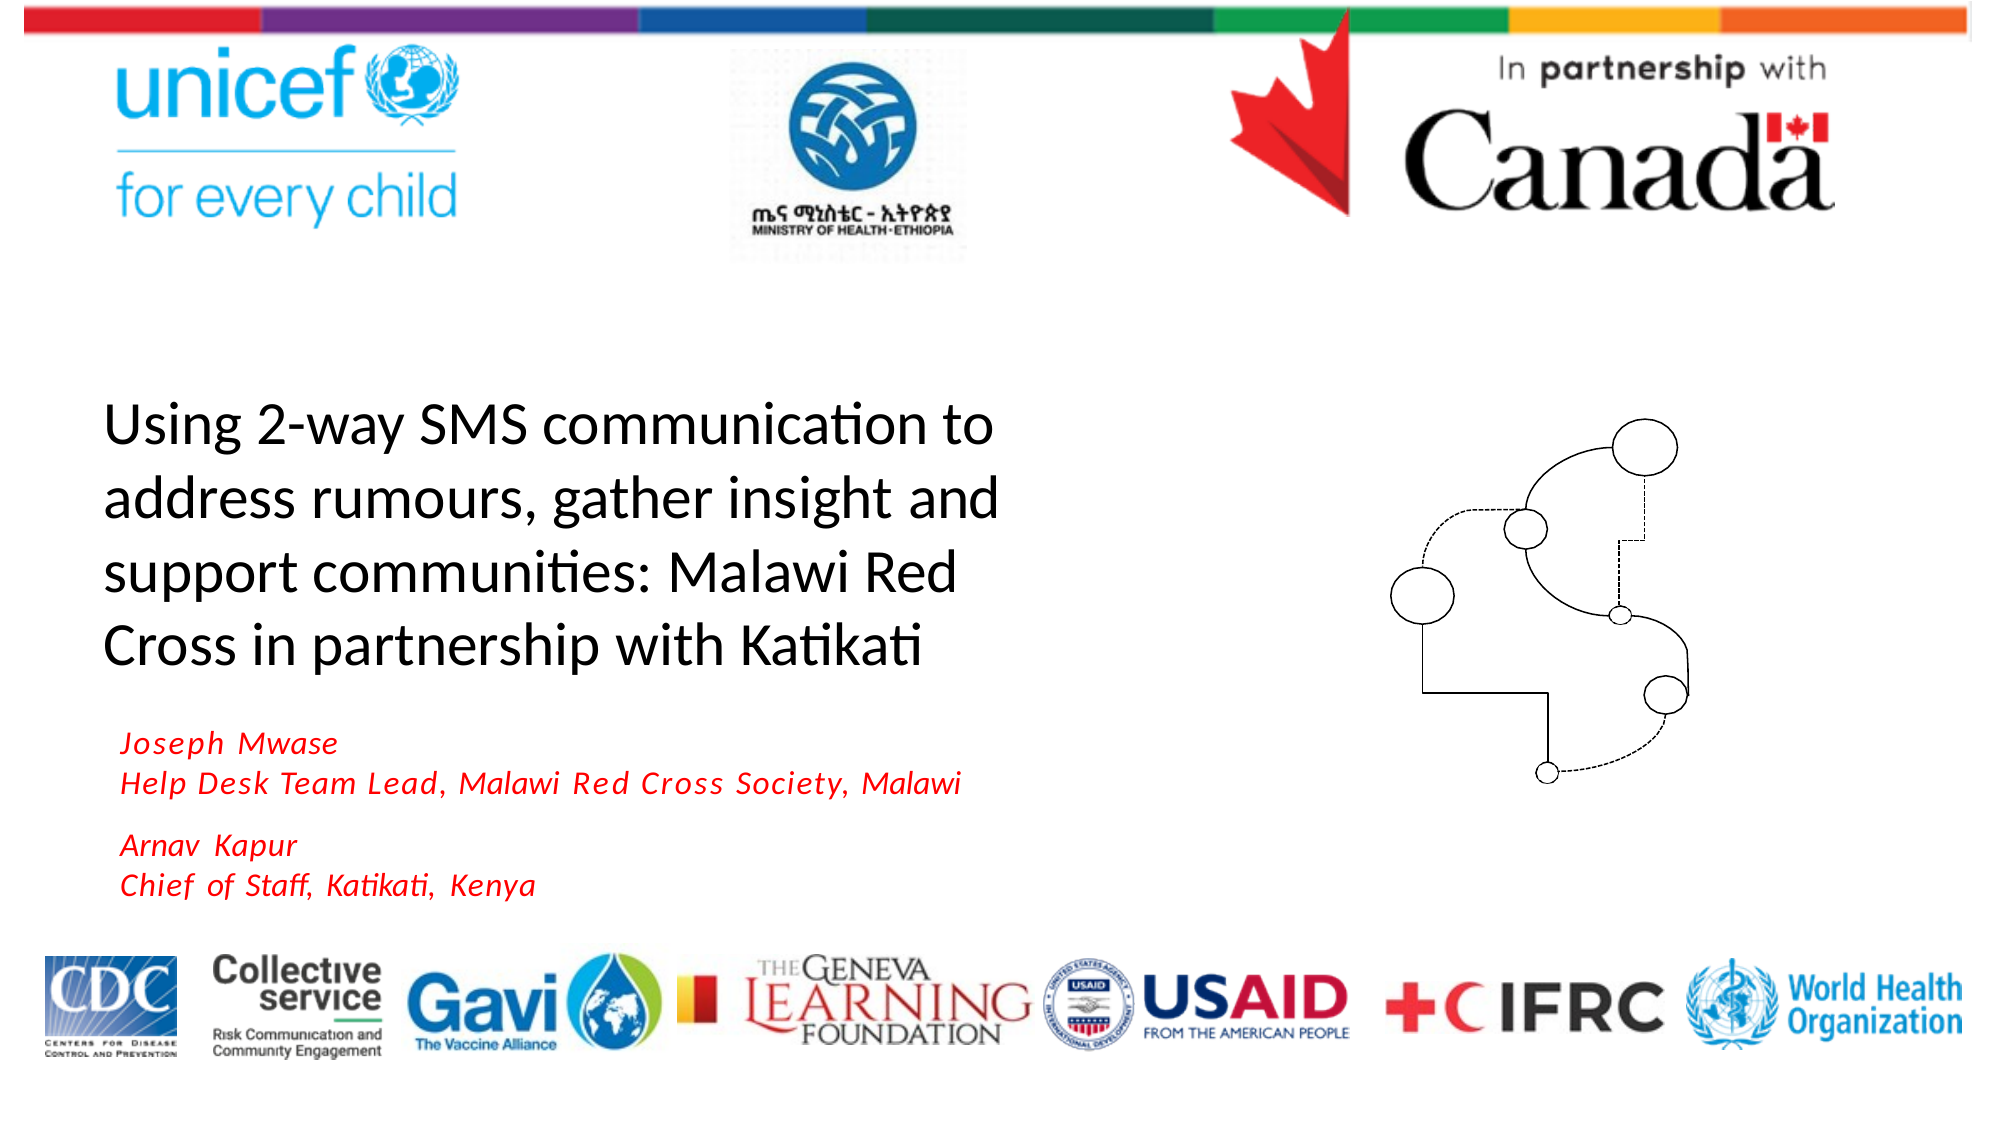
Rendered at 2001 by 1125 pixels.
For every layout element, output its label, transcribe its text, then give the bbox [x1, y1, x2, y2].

title Using 2-way SMS communication to address rumours, gather insight and support communities: Malawi Red Cross in partnership with Katikati [101, 379, 1009, 678]
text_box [401, 943, 1035, 1069]
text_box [1390, 418, 1690, 784]
picture [1384, 981, 1665, 1034]
text_box Joseph Mwase Help Desk Team Lead, Malawi Red Cross Society, Malawi Arnav Kapur Chief of Staff, Katikati, Kenya [118, 719, 976, 904]
picture [1686, 958, 1962, 1050]
picture [1043, 958, 1350, 1052]
picture [213, 954, 384, 1060]
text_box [24, 1, 1972, 264]
picture [44, 956, 177, 1057]
